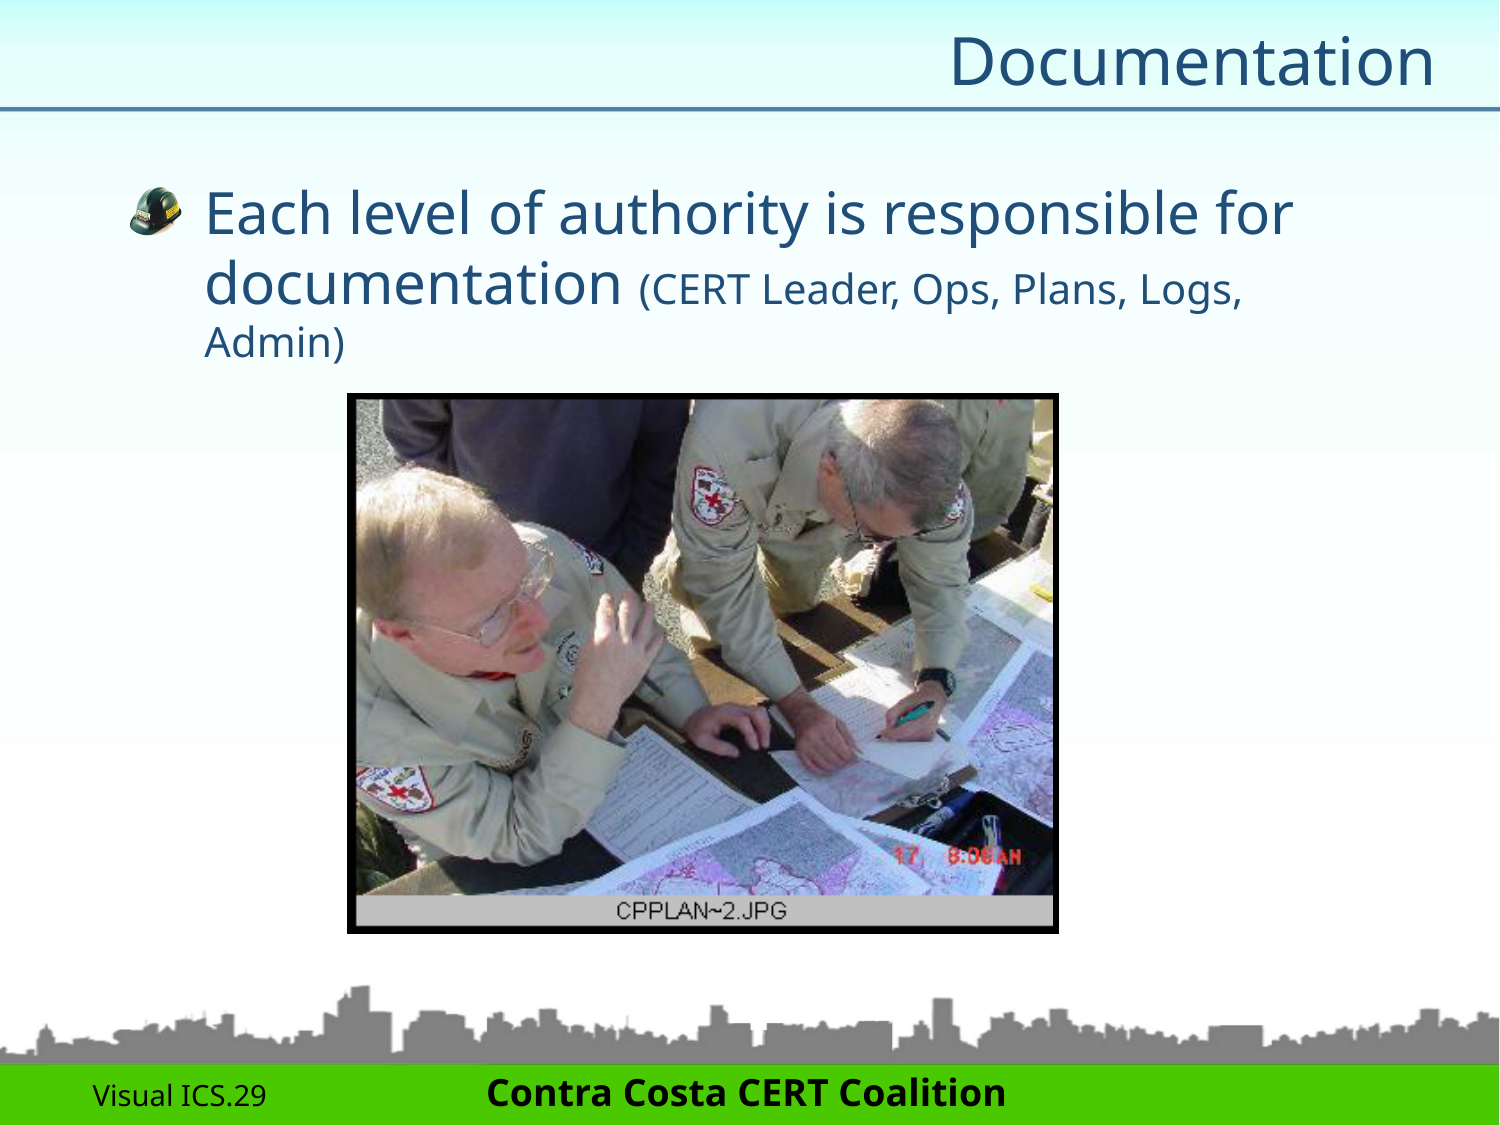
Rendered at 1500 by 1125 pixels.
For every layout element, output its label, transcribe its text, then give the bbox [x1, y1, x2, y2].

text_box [353, 398, 1053, 928]
title Documentation [163, 19, 1453, 109]
subtitle Each level of authority is responsible for documentation (CERT Leader, Ops, Plans, Logs, Admin) [114, 168, 1389, 971]
picture [0, 0, 1500, 1125]
